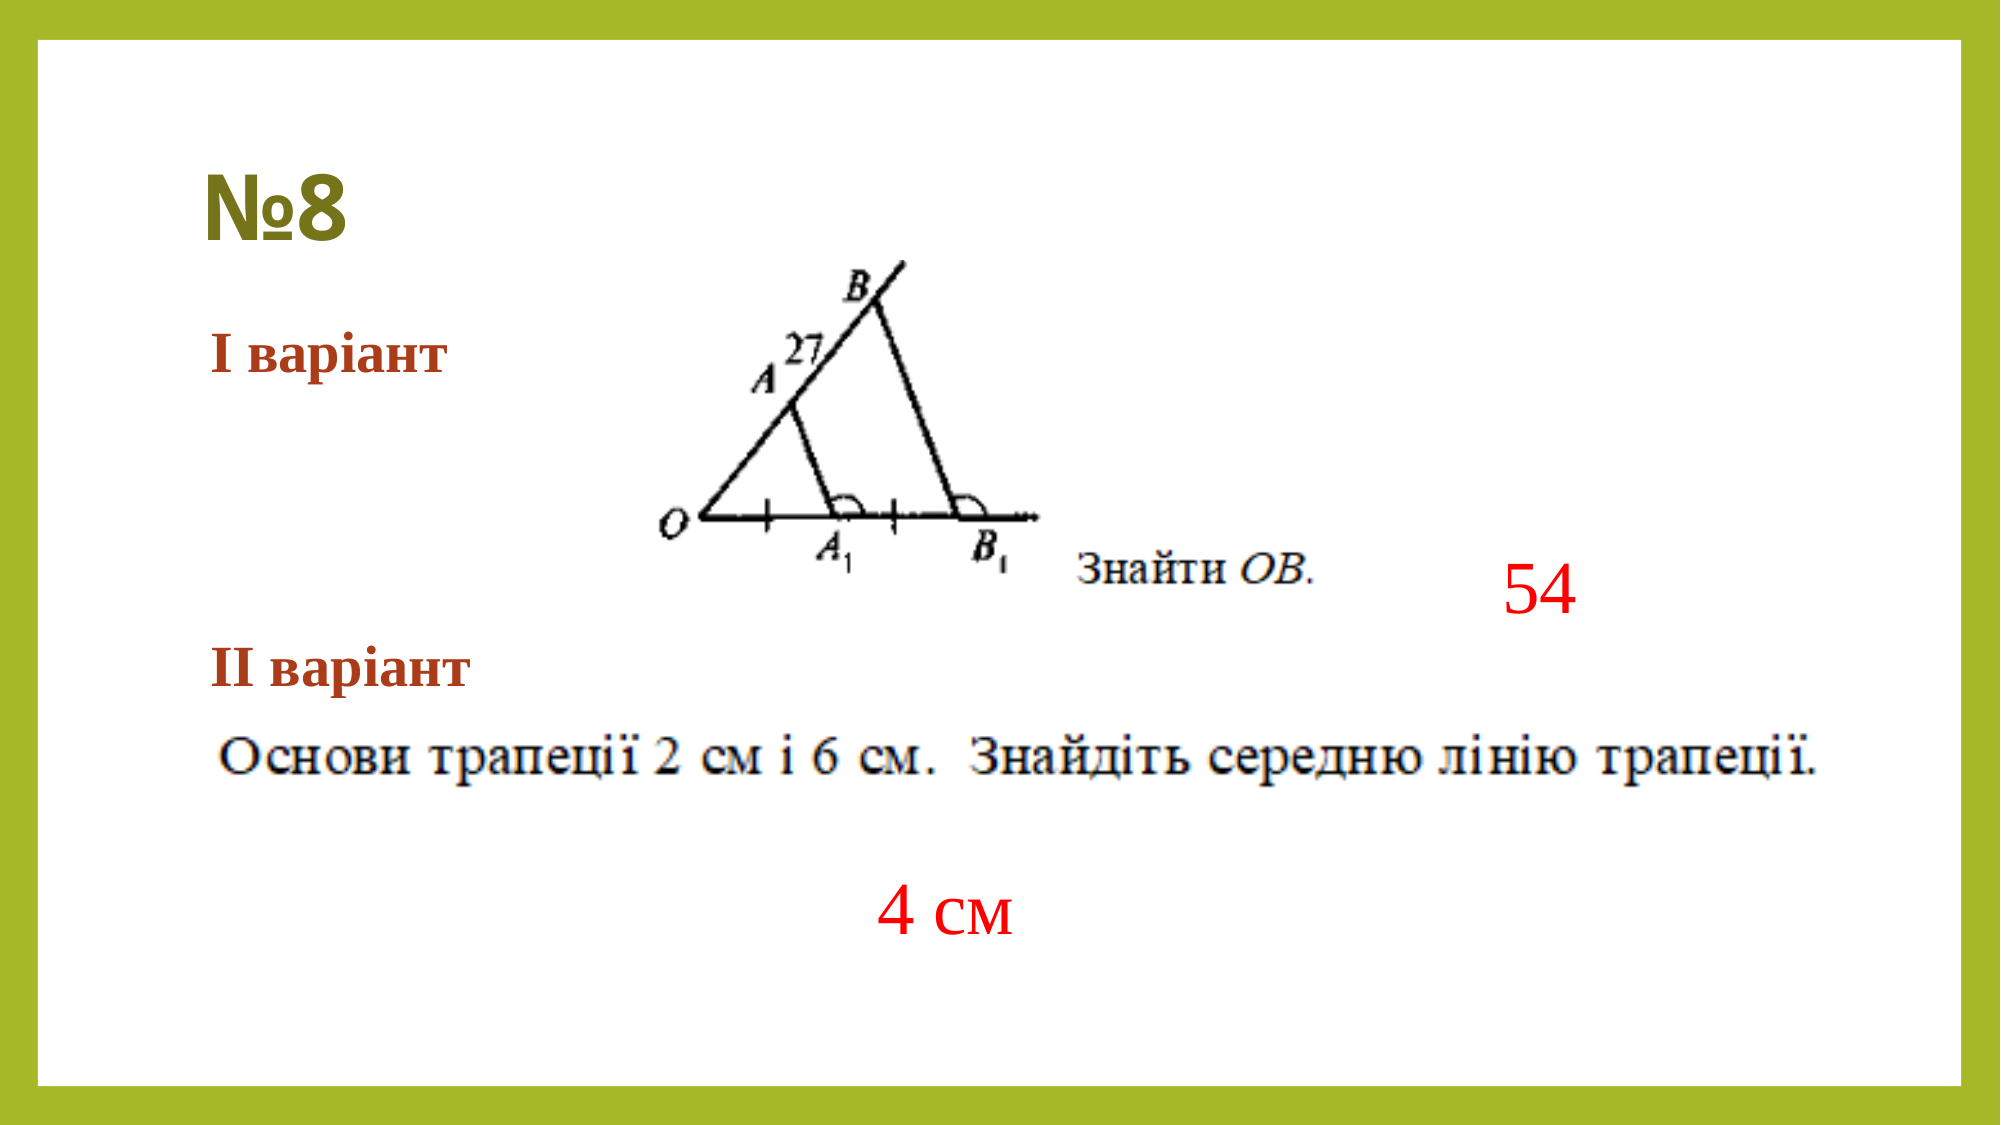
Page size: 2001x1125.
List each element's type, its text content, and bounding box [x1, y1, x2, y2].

list І варіант ІІ варіант [187, 260, 1808, 923]
title №8 [187, 99, 1808, 260]
picture [614, 259, 1381, 593]
text_box 54 [1477, 530, 1592, 636]
picture [207, 697, 1826, 807]
text_box 4 см [862, 851, 1030, 957]
